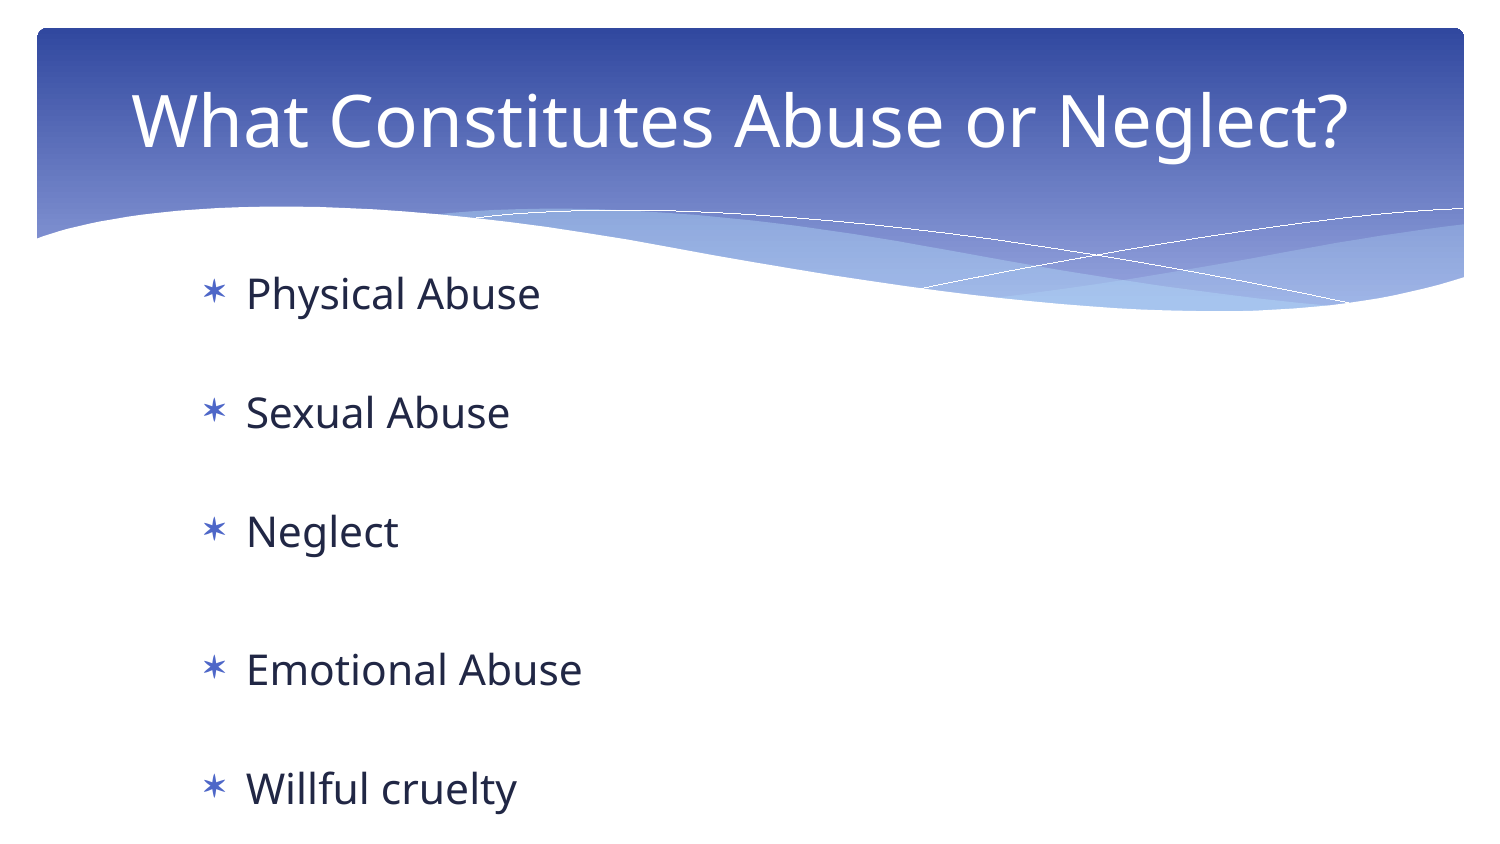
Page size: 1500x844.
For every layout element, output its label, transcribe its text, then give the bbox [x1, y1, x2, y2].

title What Constitutes Abuse or Neglect? [75, 41, 1425, 196]
list Physical Abuse Sexual Abuse Neglect Emotional Abuse Willful cruelty [143, 259, 1359, 822]
